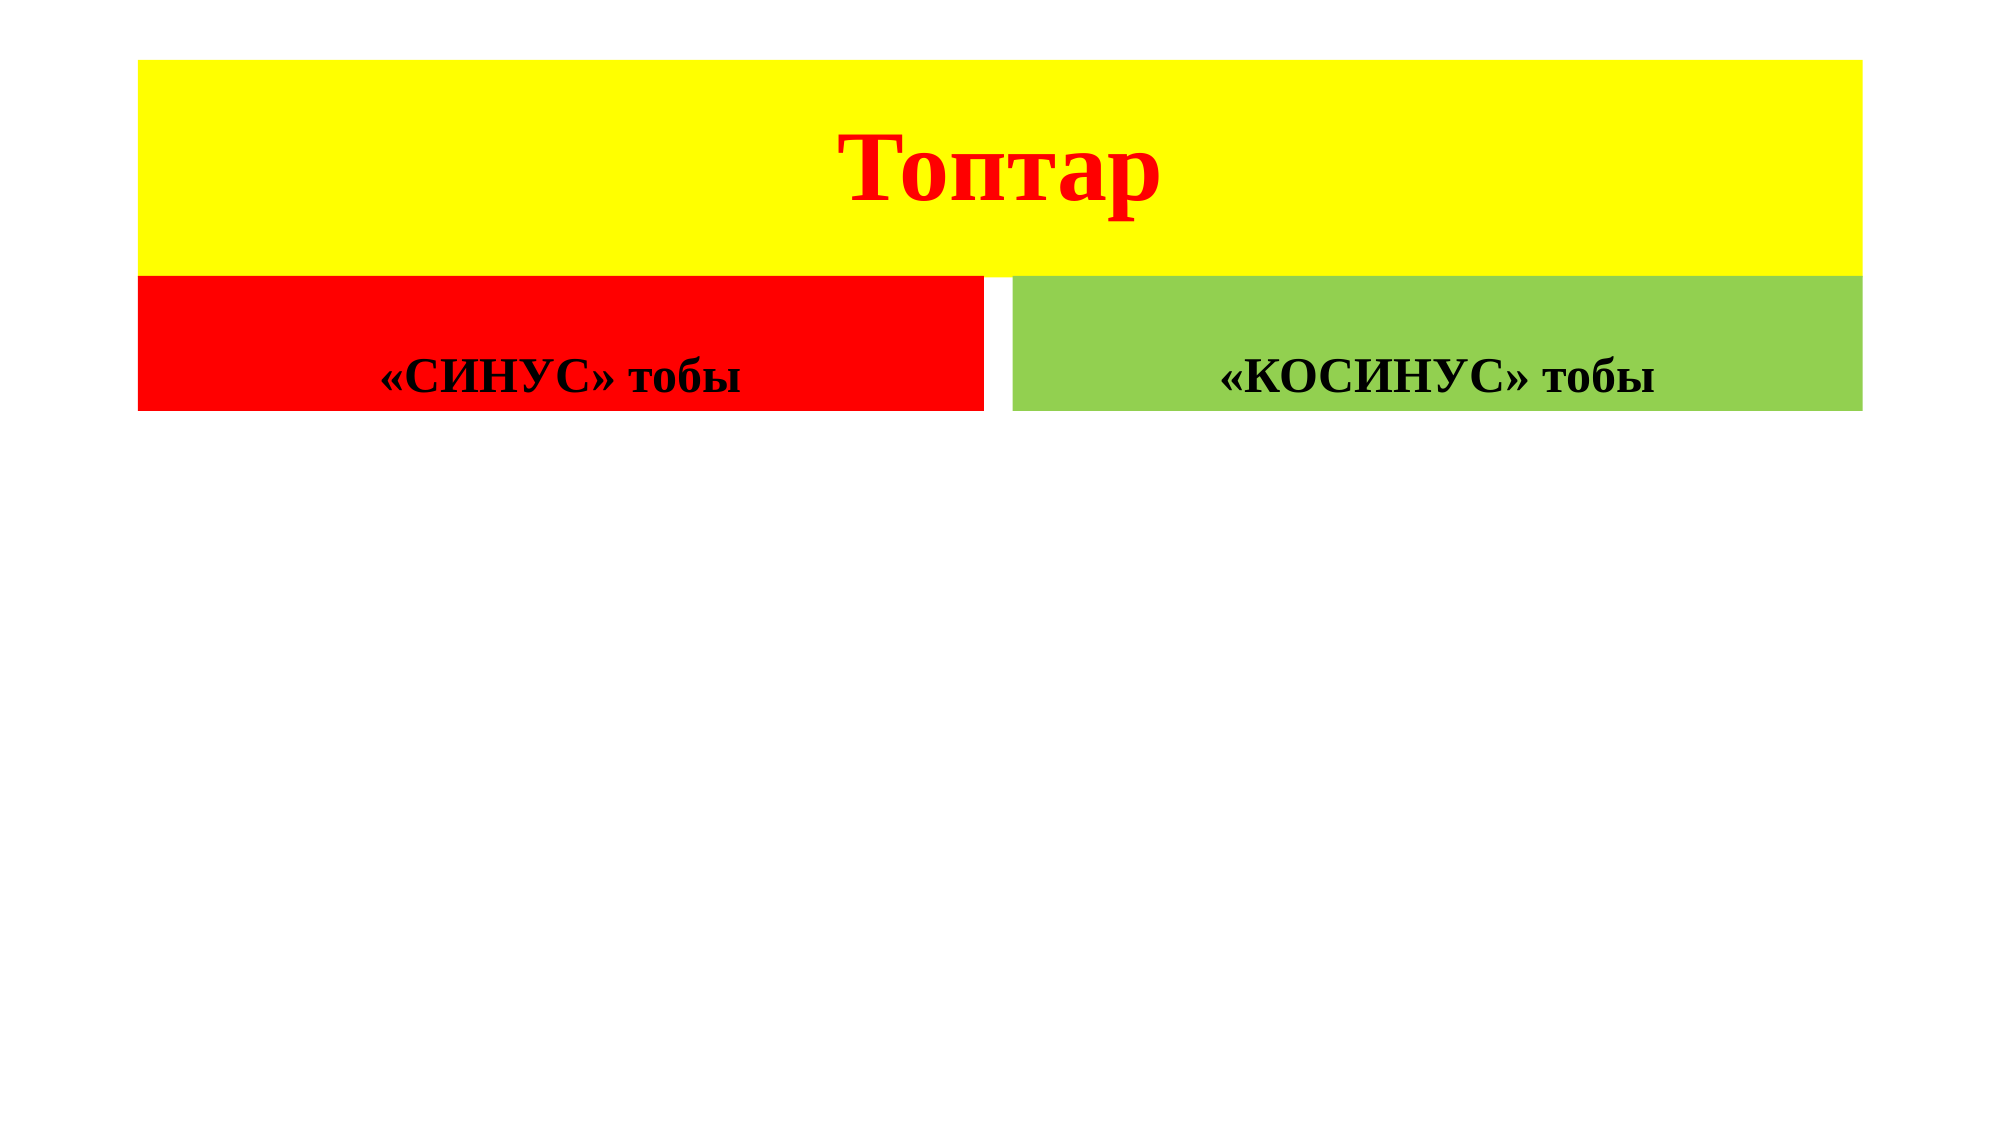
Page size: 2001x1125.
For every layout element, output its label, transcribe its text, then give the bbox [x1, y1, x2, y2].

list «СИНУС» тобы [137, 275, 984, 411]
list «КОСИНУС» тобы [1012, 275, 1863, 411]
title Топтар [137, 59, 1863, 278]
